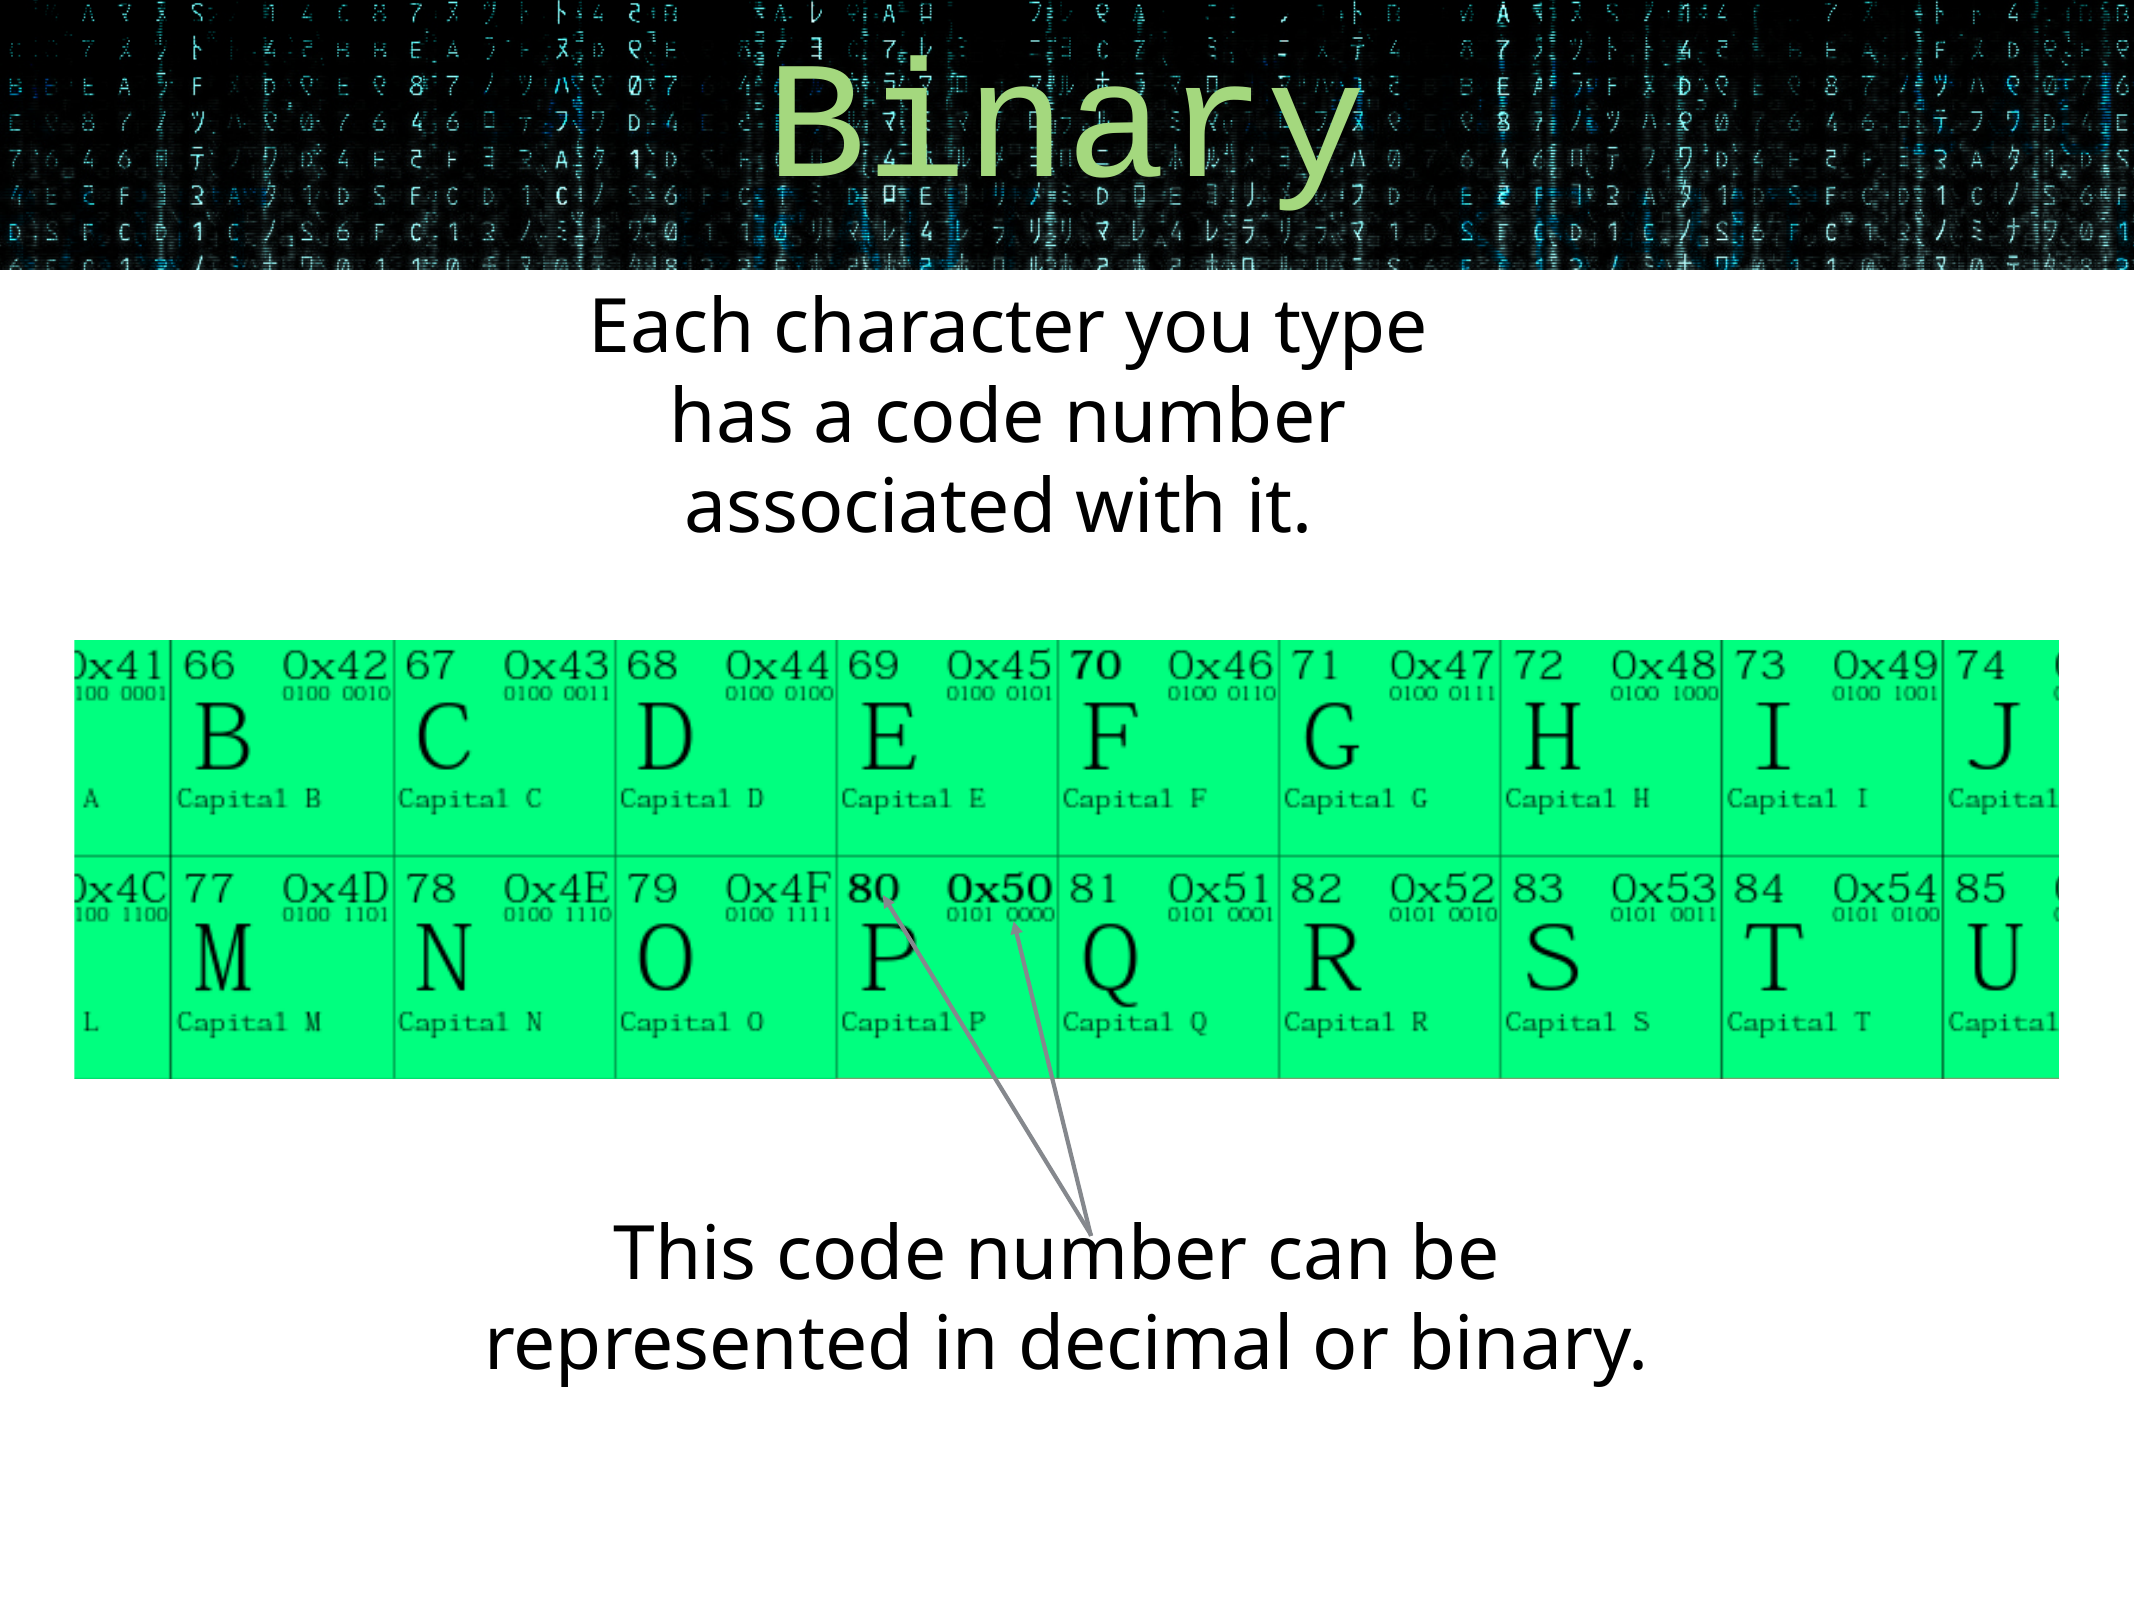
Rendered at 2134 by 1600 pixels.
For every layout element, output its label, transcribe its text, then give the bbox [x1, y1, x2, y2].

text_box Each character you type has a code number associated with it. [545, 278, 1472, 556]
picture [73, 640, 2060, 1080]
text_box This code number can be represented in decimal or binary. [475, 1196, 1658, 1393]
picture [0, 0, 2134, 270]
